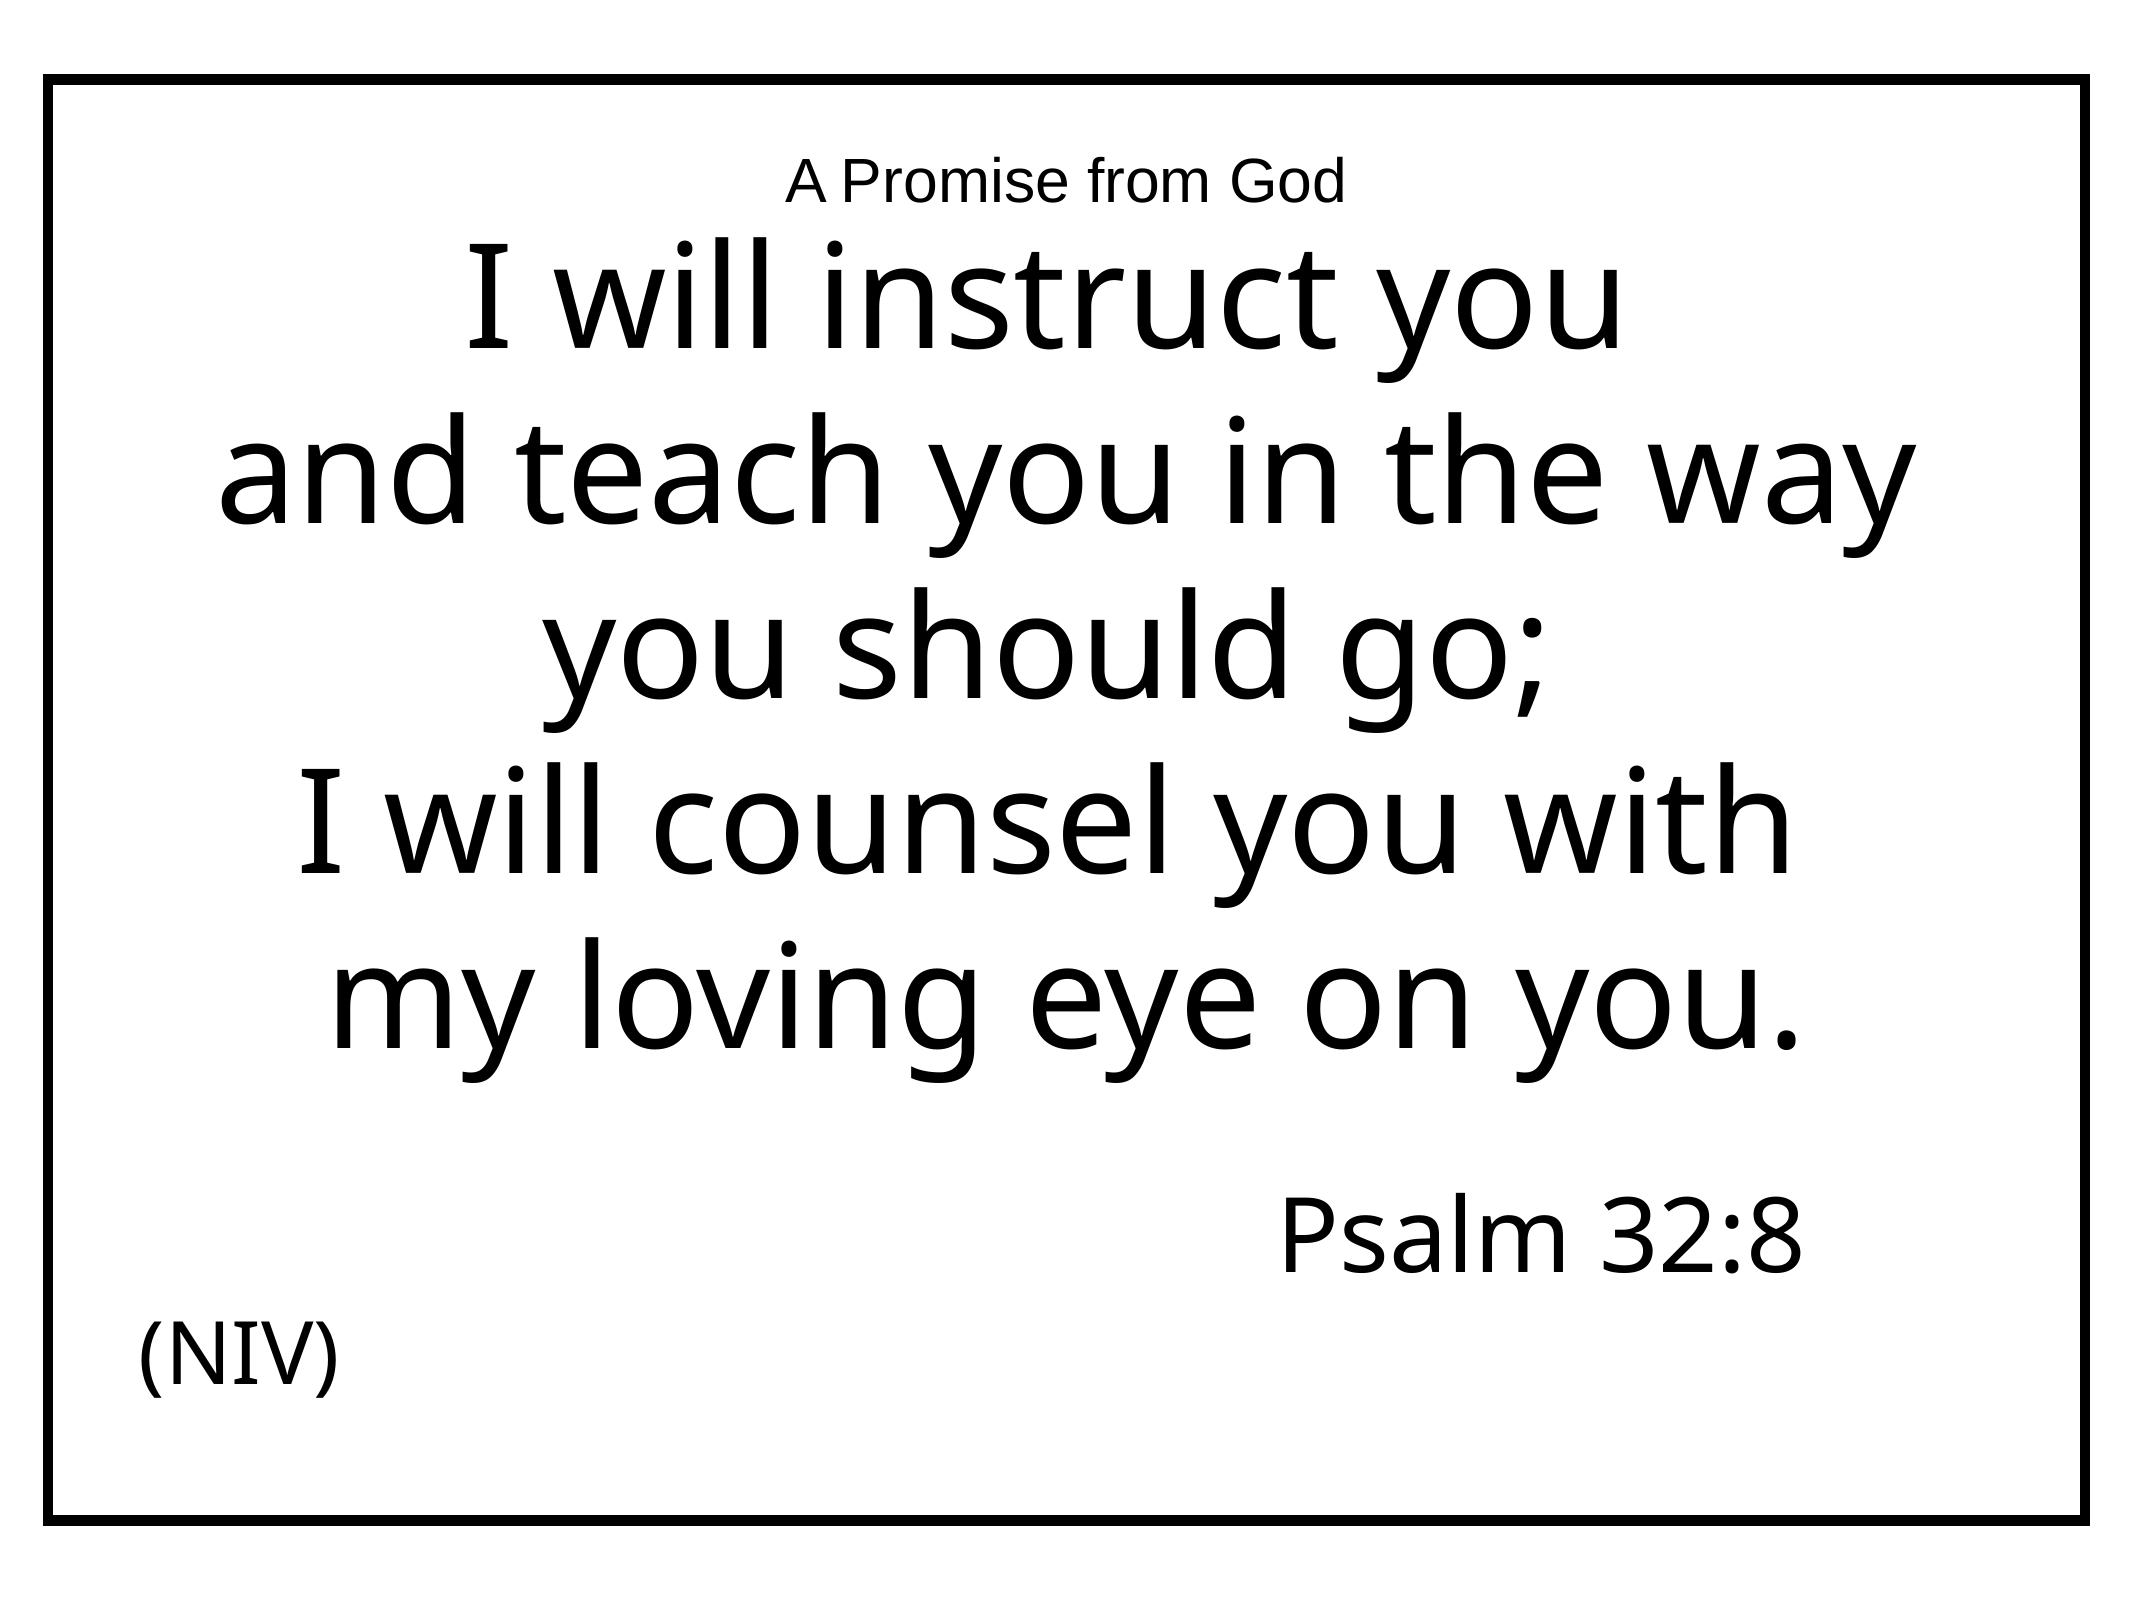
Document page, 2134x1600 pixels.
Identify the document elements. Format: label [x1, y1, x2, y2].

text_box [47, 79, 2086, 1521]
